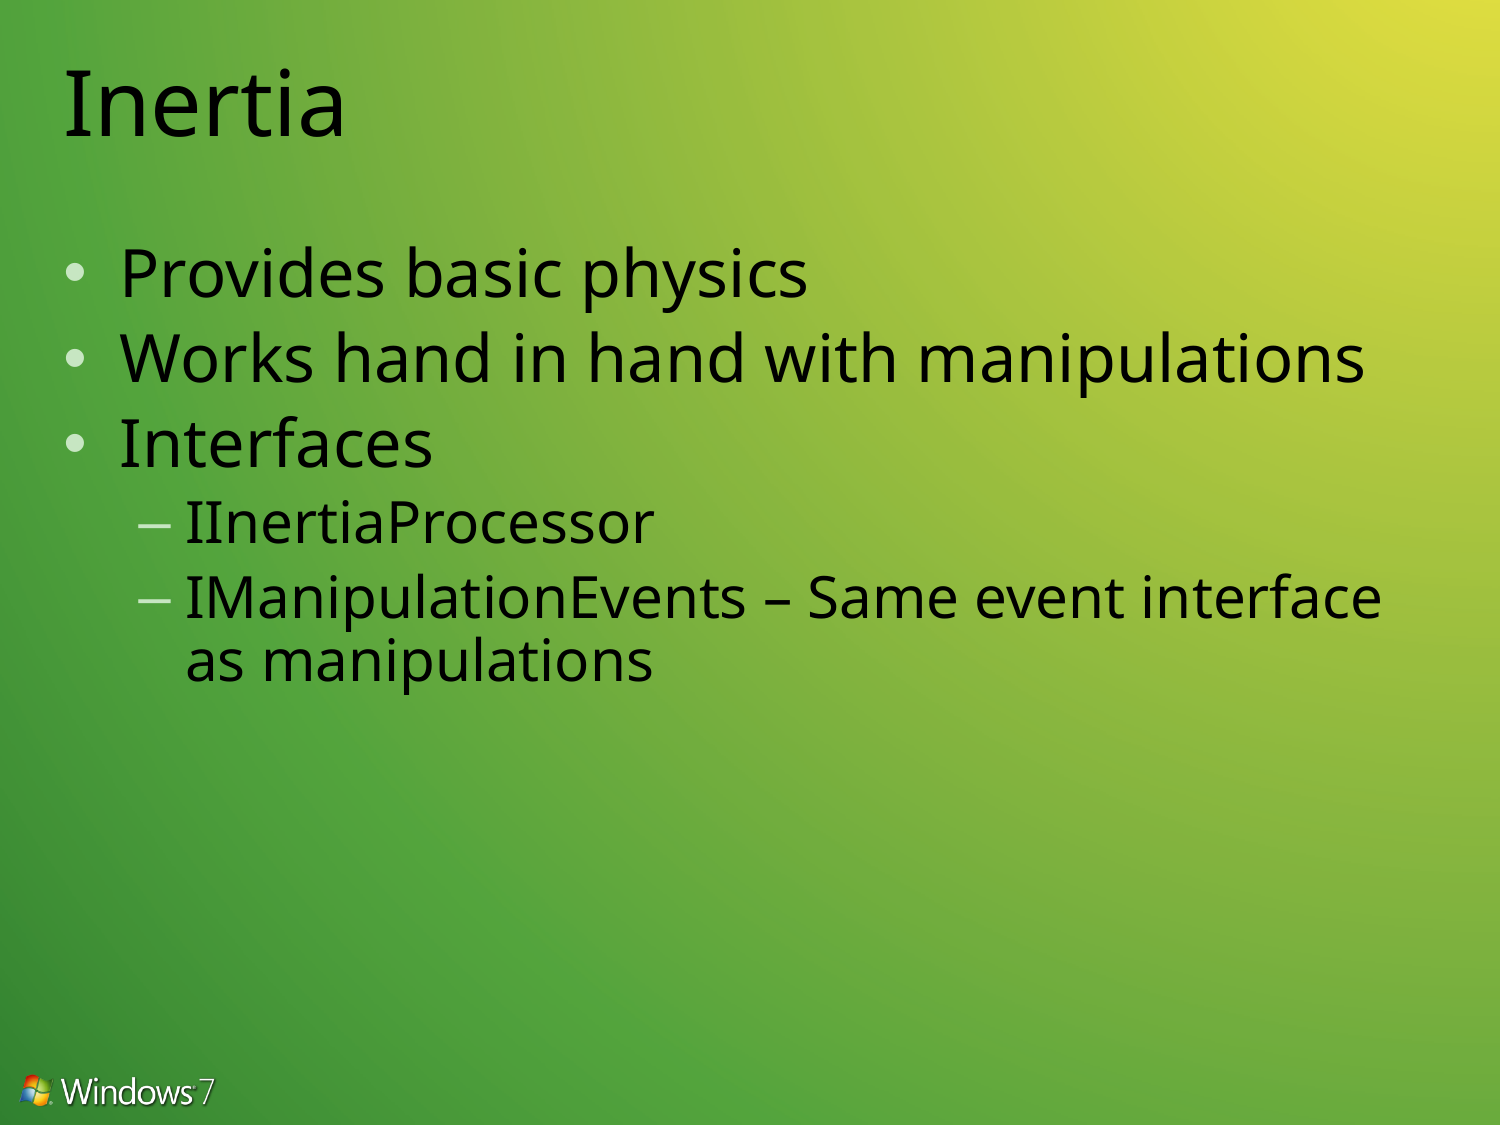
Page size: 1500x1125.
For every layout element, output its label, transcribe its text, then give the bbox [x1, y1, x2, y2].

picture [0, 0, 1500, 1125]
title Inertia [63, 37, 1428, 164]
list Provides basic physics Works hand in hand with manipulations Interfaces IInertiaProcessor IManipulationEvents – Same event interface as manipulations [63, 232, 1428, 717]
